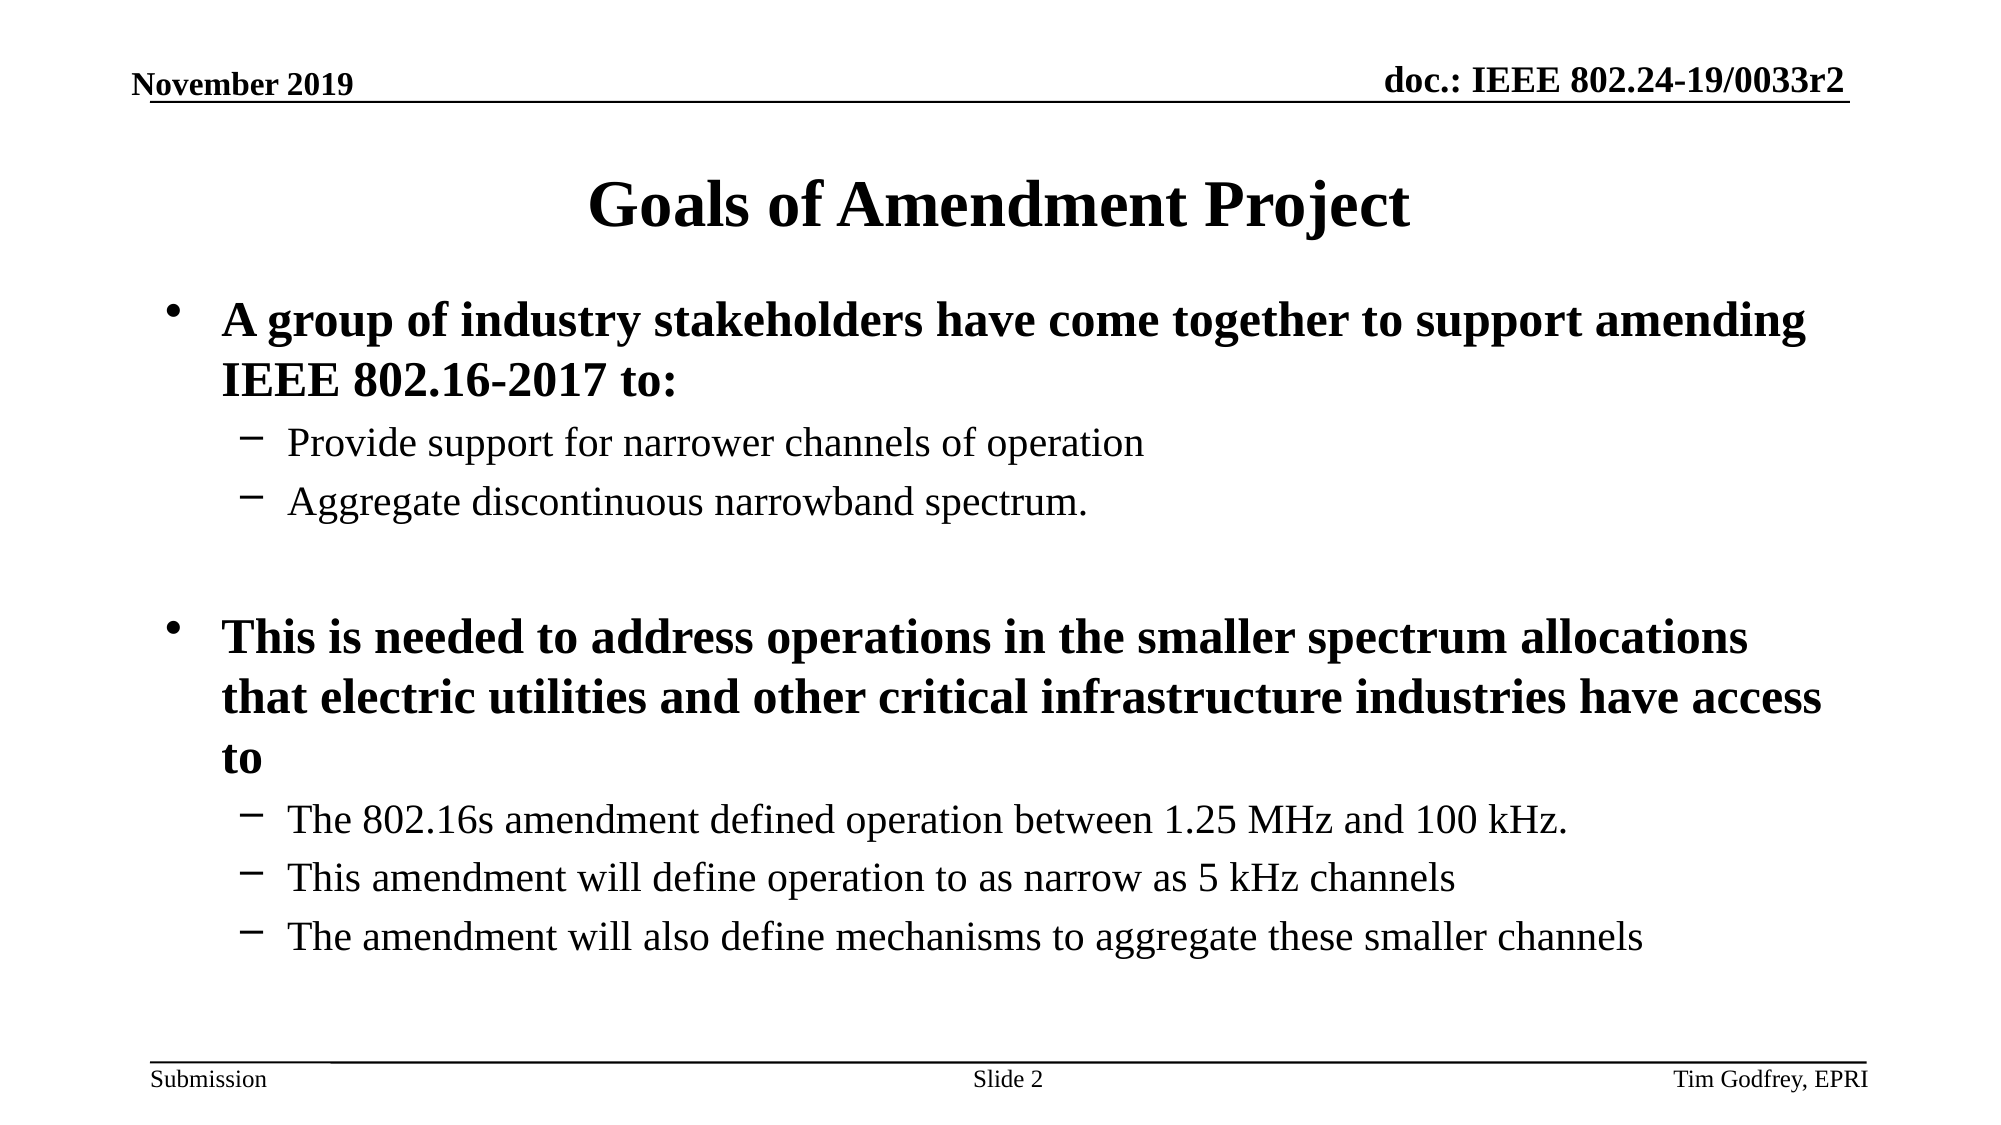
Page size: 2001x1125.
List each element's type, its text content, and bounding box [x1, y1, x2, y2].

slide_number Slide 2 [964, 1061, 1053, 1093]
title Goals of Amendment Project [150, 112, 1850, 278]
footer Tim Godfrey, EPRI [1670, 1061, 1869, 1093]
list A group of industry stakeholders have come together to support amending IEEE 802.16-2017 to: Provide support for narrower channels of operation Aggregate discontinuous narrowband spectrum. This is needed to address operations in the smaller spectrum allocations that electric utilities and other critical infrastructure industries have access to The 802.16s amendment defined operation between 1.25 MHz and 100 kHz. This amendment will define operation to as narrow as 5 kHz channels The amendment will also define mechanisms to aggregate these smaller channels [150, 278, 1850, 1000]
